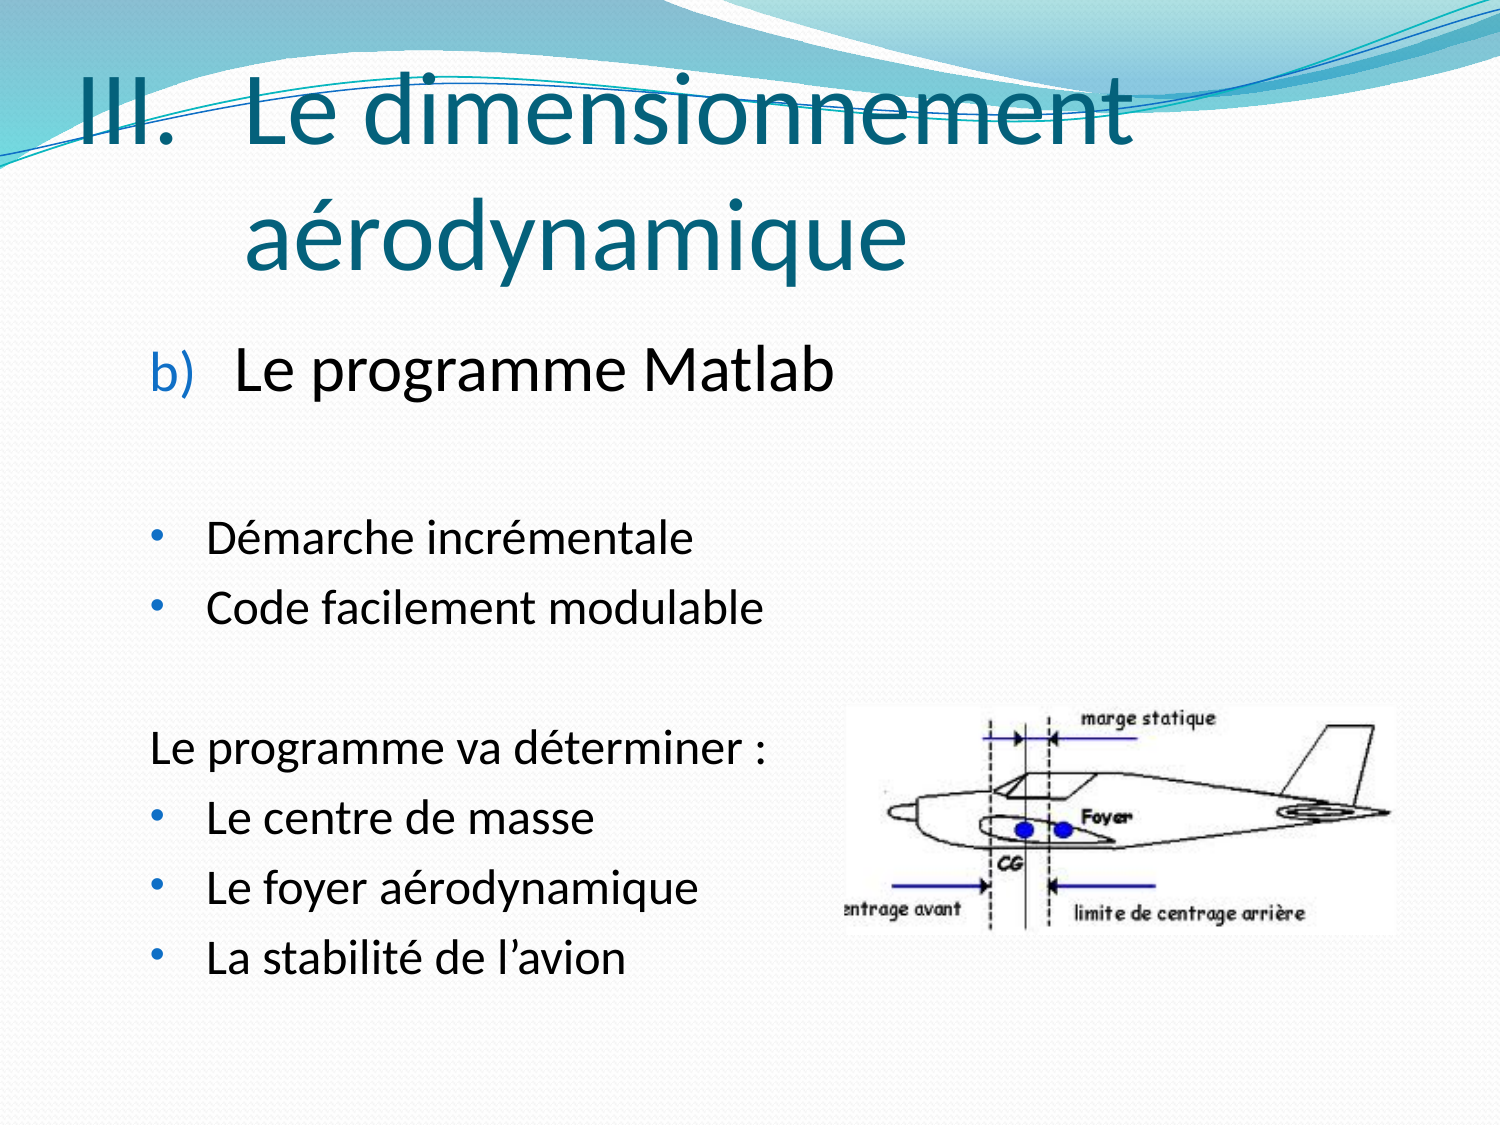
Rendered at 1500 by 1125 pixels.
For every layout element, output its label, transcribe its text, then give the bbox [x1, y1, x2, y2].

title Le dimensionnement aérodynamique [75, 66, 1425, 291]
picture [844, 703, 1397, 935]
list Le programme Matlab Démarche incrémentale Code facilement modulable Le programme va déterminer : Le centre de masse Le foyer aérodynamique La stabilité de l’avion [75, 317, 1425, 1038]
